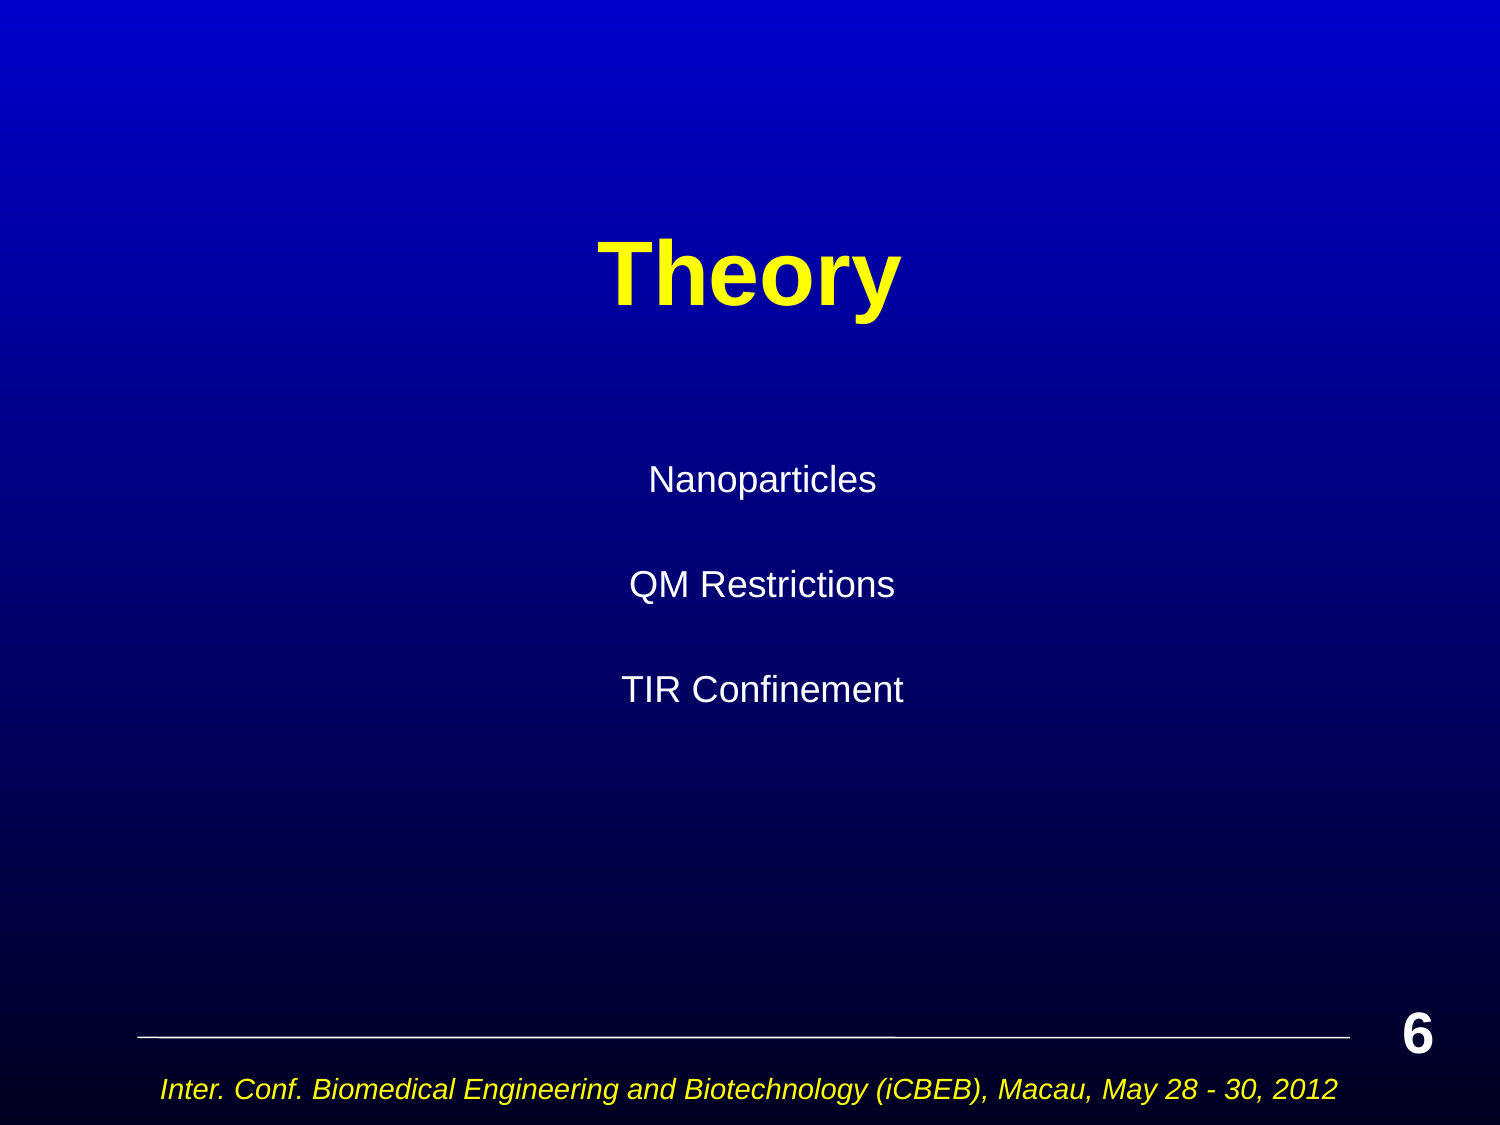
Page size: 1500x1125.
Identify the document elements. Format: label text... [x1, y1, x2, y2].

title Theory [112, 174, 1388, 363]
footer Inter. Conf. Biomedical Engineering and Biotechnology (iCBEB), Macau, May 28 - 30, 2012 [112, 1062, 1388, 1125]
list Nanoparticles QM Restrictions TIR Confinement [125, 447, 1400, 1062]
text_box 6 [1387, 987, 1500, 1073]
